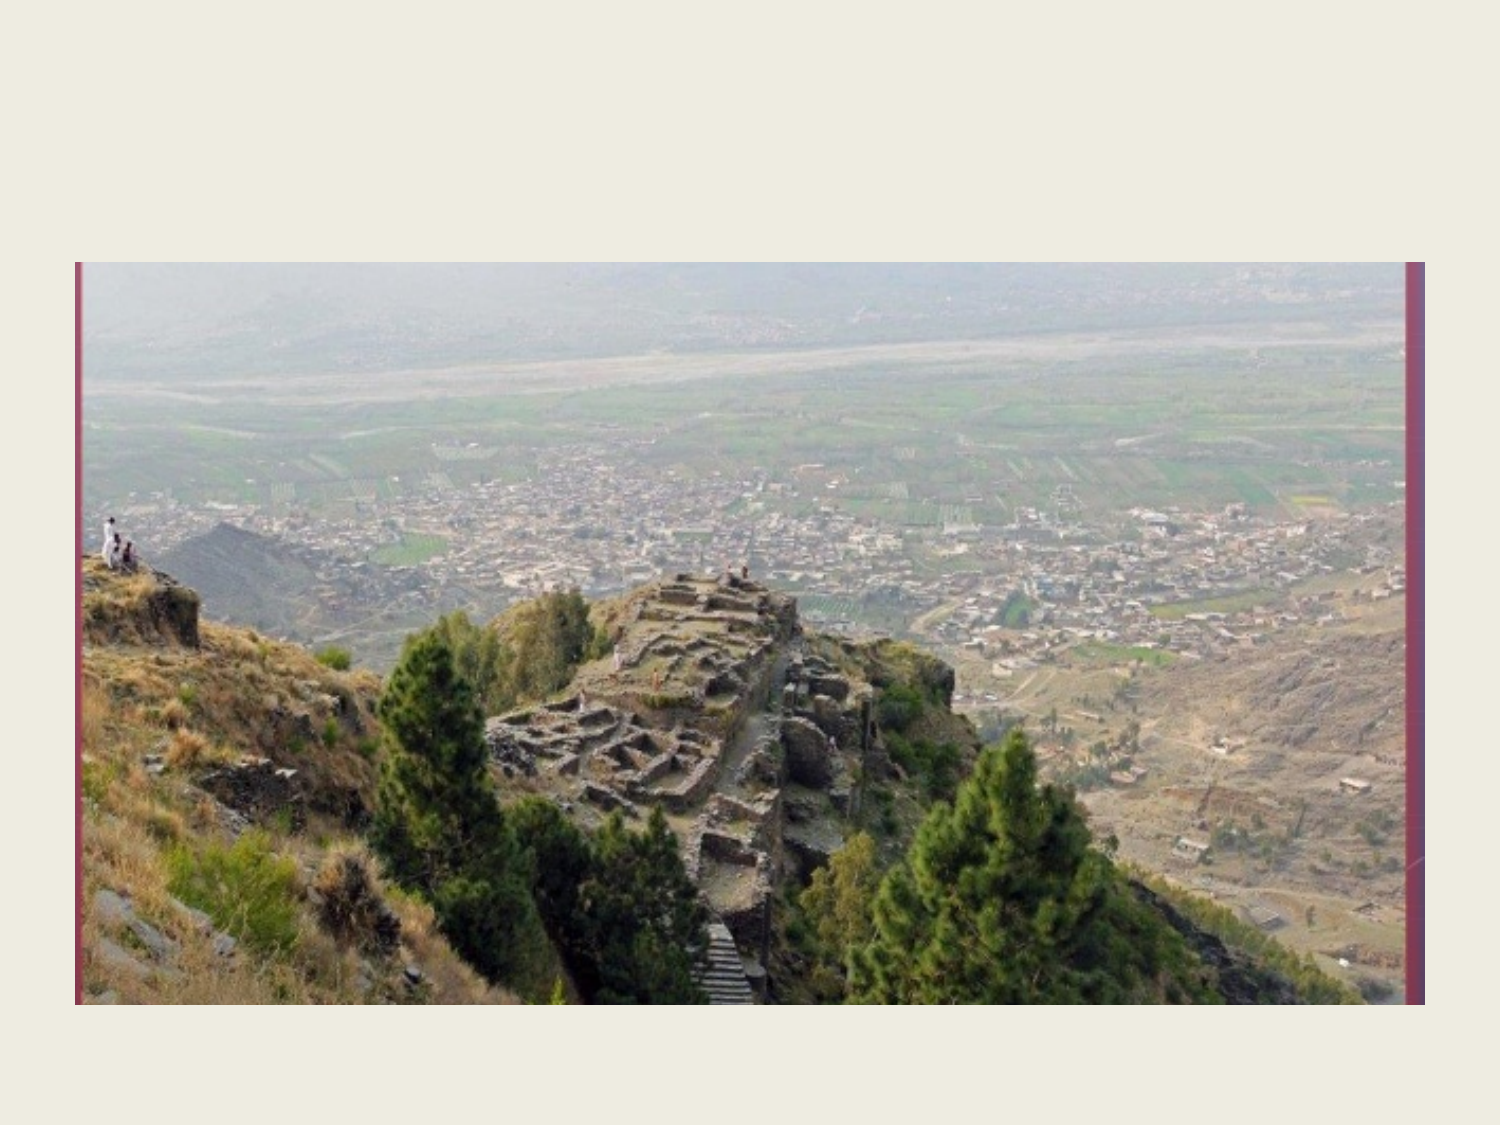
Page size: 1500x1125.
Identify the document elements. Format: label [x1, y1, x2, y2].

list [74, 262, 1426, 1006]
